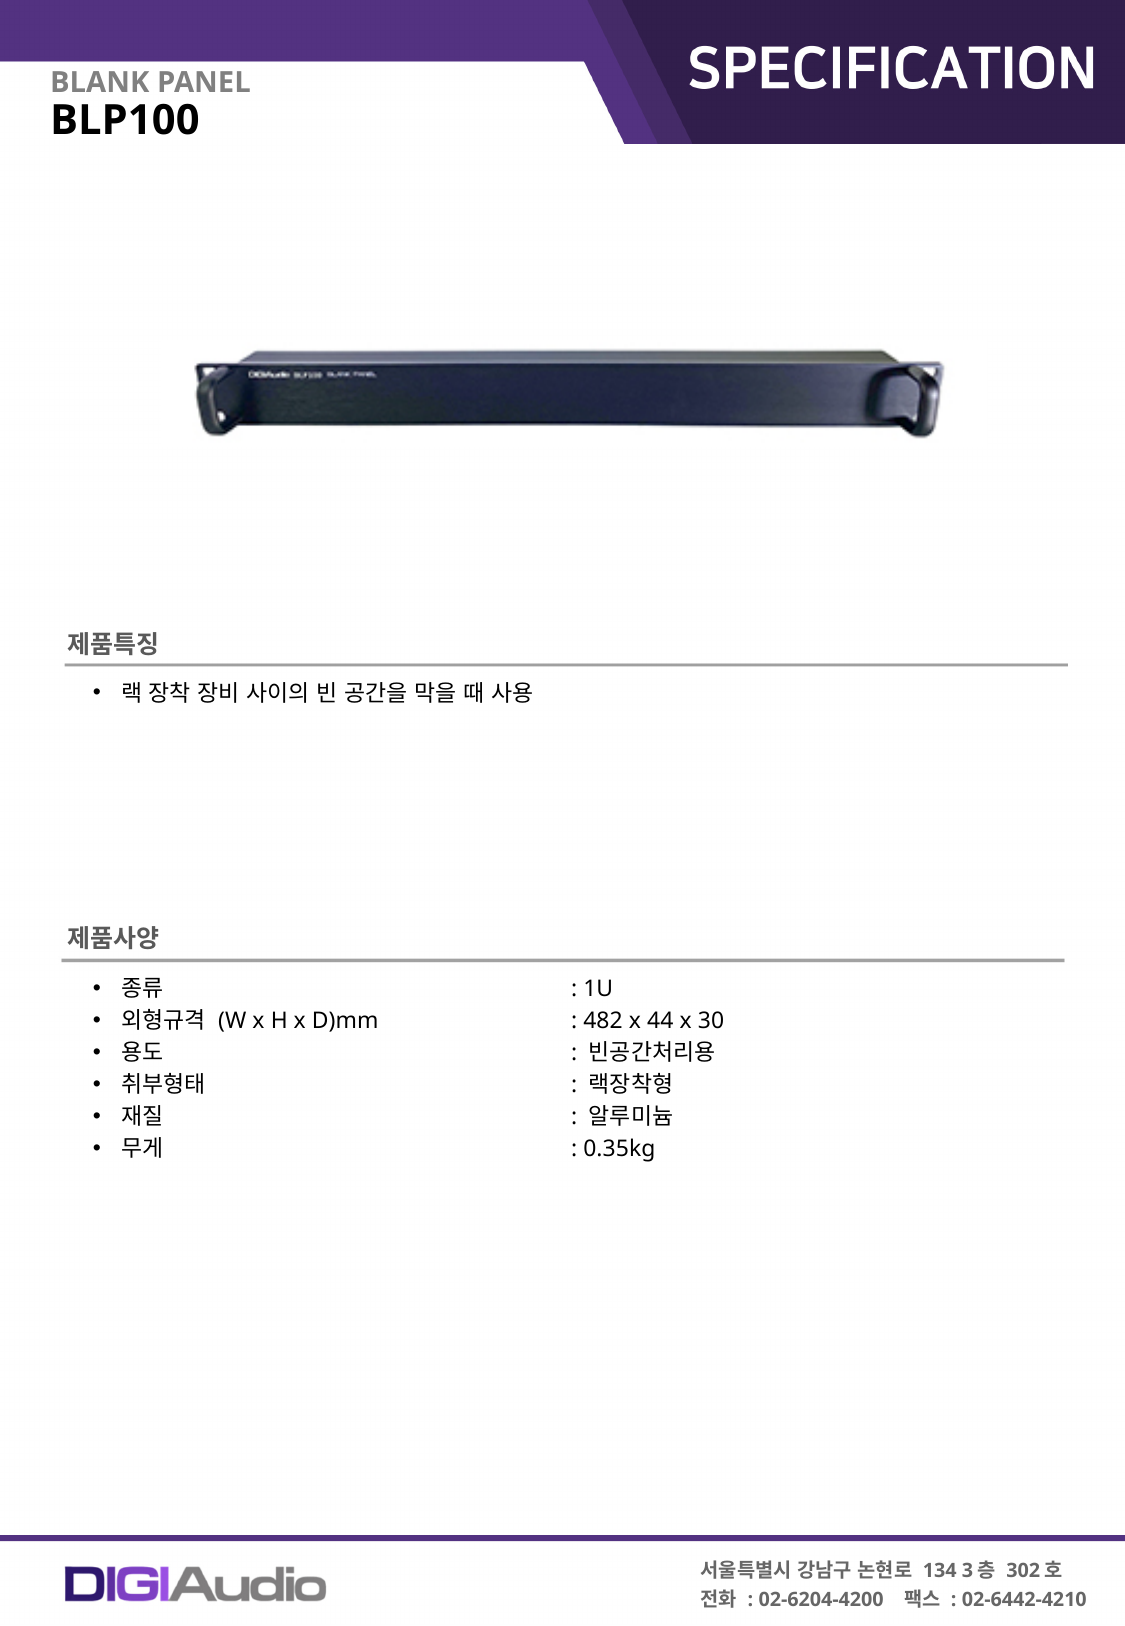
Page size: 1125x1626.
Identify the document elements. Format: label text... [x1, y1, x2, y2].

list 종류 : 1U 외형규격 (W x H x D)mm : 482 x 44 x 30 용도 : 빈공간처리용 취부형태 : 랙장착형 재질 : 알루미늄 무게 : 0.35kg [78, 966, 1071, 1536]
list 랙 장착 장비 사이의 빈 공간을 막을 때 사용 [78, 670, 1071, 907]
list BLP100 [35, 76, 457, 159]
list BLANK PANEL [35, 57, 385, 105]
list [160, 339, 988, 447]
picture [0, 0, 1125, 1625]
